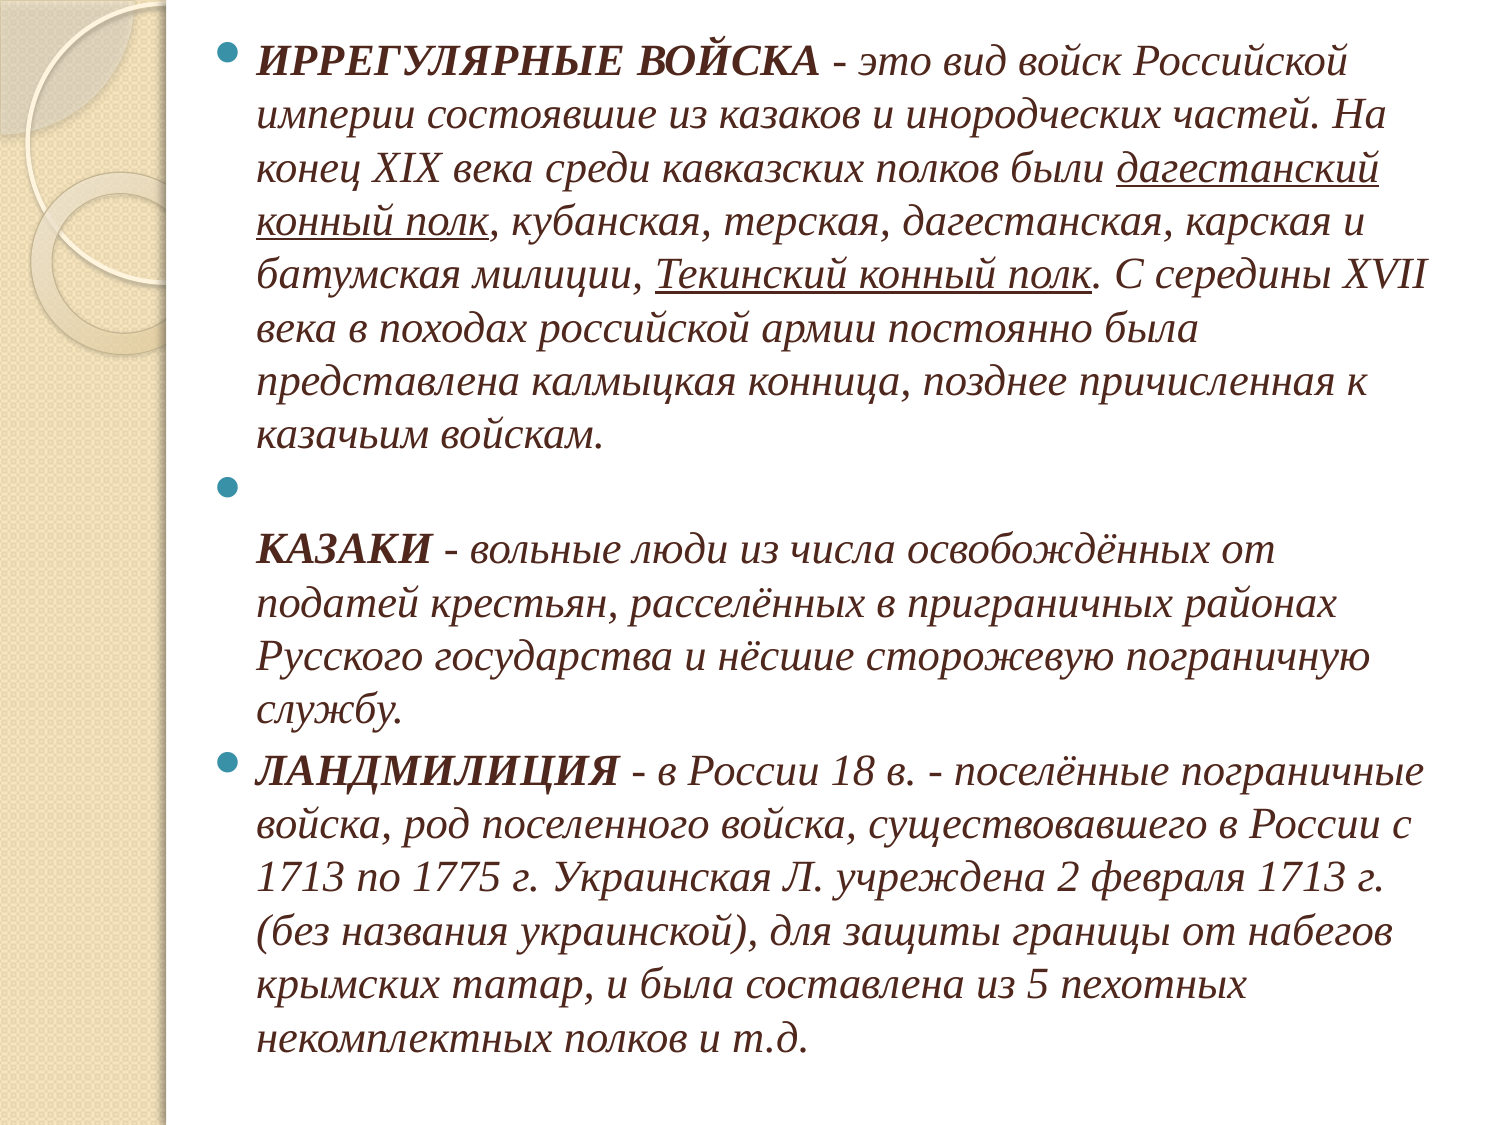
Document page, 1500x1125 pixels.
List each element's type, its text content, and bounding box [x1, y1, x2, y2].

list ИРРЕГУЛЯРНЫЕ ВОЙСКА - это вид войск Российской империи состоявшие из казаков и инородческих частей. На конец XIX века среди кавказских полков были дагестанский конный полк, кубанская, терская, дагестанская, карская и батумская милиции, Текинский конный полк. С середины XVII века в походах российской армии постоянно была представлена калмыцкая конница, позднее причисленная к казачьим войскам. КАЗАКИ - вольные люди из числа освобождённых от податей крестьян, расселённых в приграничных районах Русского государства и нёсшие сторожевую пограничную службу. ЛАНДМИЛИЦИЯ - в России 18 в. - поселённые пограничные войска, род поселенного войска, существовавшего в России с 1713 по 1775 г. Украинская Л. учреждена 2 февраля 1713 г. (без названия украинской), для защиты границы от набегов крымских татар, и была составлена из 5 пехотных некомплектных полков и т.д. [187, 23, 1466, 1090]
